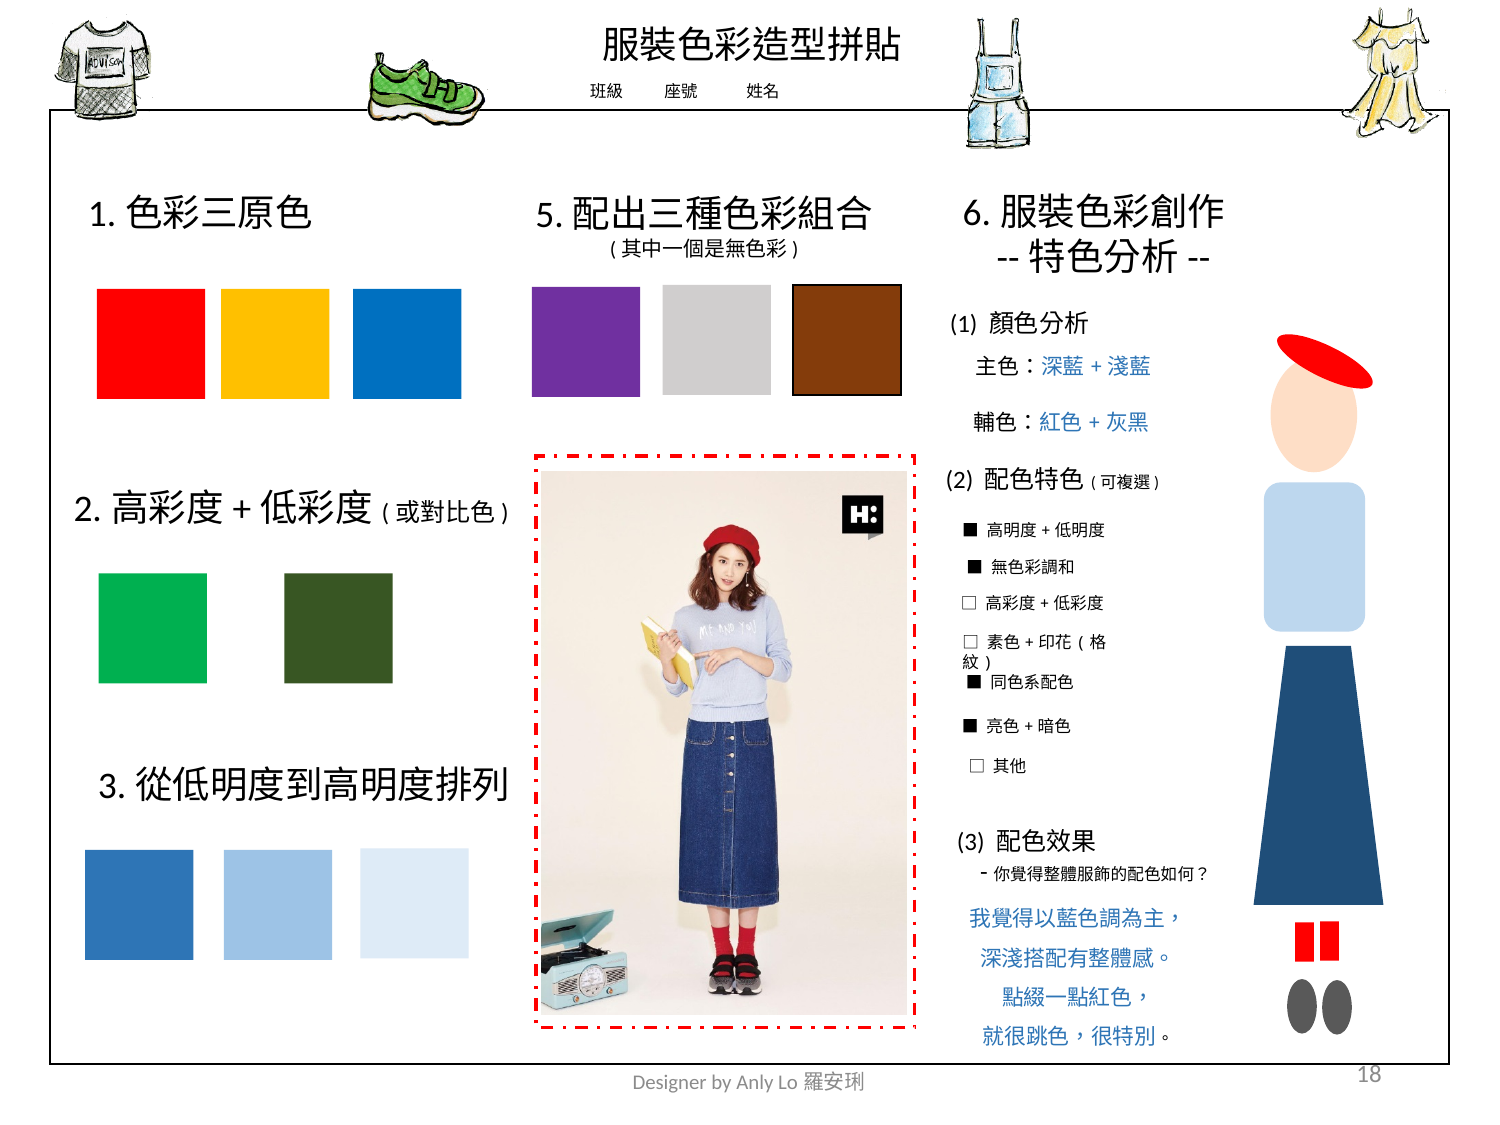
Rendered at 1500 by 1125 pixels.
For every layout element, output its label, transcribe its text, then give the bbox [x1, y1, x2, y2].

text_box [359, 847, 470, 959]
picture [541, 471, 907, 1015]
text_box □ 其他 [953, 748, 1046, 784]
text_box [535, 455, 916, 1029]
text_box □ 高彩度+低彩度 [946, 585, 1123, 621]
text_box [531, 286, 641, 398]
text_box [283, 572, 394, 684]
text_box Designer by Anly Lo羅安琍 [498, 1051, 1005, 1111]
text_box 我覺得以藍色調為主， 深淺搭配有整體感。 點綴一點紅色， 就很跳色，很特別。 [954, 938, 1202, 1102]
text_box 服裝色彩造型拼貼 [587, 13, 918, 74]
picture [353, 39, 499, 141]
text_box [220, 288, 330, 400]
text_box [662, 284, 772, 396]
text_box 班級 座號 姓名 [574, 73, 795, 109]
text_box [223, 849, 333, 961]
slide_number 18 [1059, 1042, 1397, 1103]
picture [52, 13, 156, 124]
text_box □ 素色+印花(格紋) [947, 624, 1127, 680]
text_box 3.從低明度到高明度排列 [83, 753, 526, 859]
text_box (1) 顏色分析 主色：深藍+淺藍 輔色：紅色+灰黑 [935, 299, 1167, 442]
text_box (3) 配色效果 -你覺得整體服飾的配色如何？ [942, 818, 1227, 938]
text_box [792, 284, 902, 396]
text_box (2) 配色特色(可複選) [930, 456, 1174, 546]
text_box [96, 288, 206, 400]
text_box [97, 572, 208, 684]
text_box [84, 849, 194, 961]
picture [964, 13, 1034, 153]
text_box ■ 高明度+低明度 [947, 512, 1124, 548]
text_box [49, 109, 1450, 1065]
text_box 6.服裝色彩創作 --特色分析-- [947, 180, 1240, 286]
text_box ■ 同色系配色 [951, 680, 1093, 700]
picture [1332, 0, 1446, 142]
text_box 5.配出三種色彩組合 (其中一個是無色彩) [520, 183, 888, 268]
text_box ■ 亮色+暗色 [947, 708, 1090, 743]
text_box [352, 288, 462, 400]
text_box ■ 無色彩調和 [951, 549, 1094, 584]
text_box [1253, 345, 1384, 1035]
